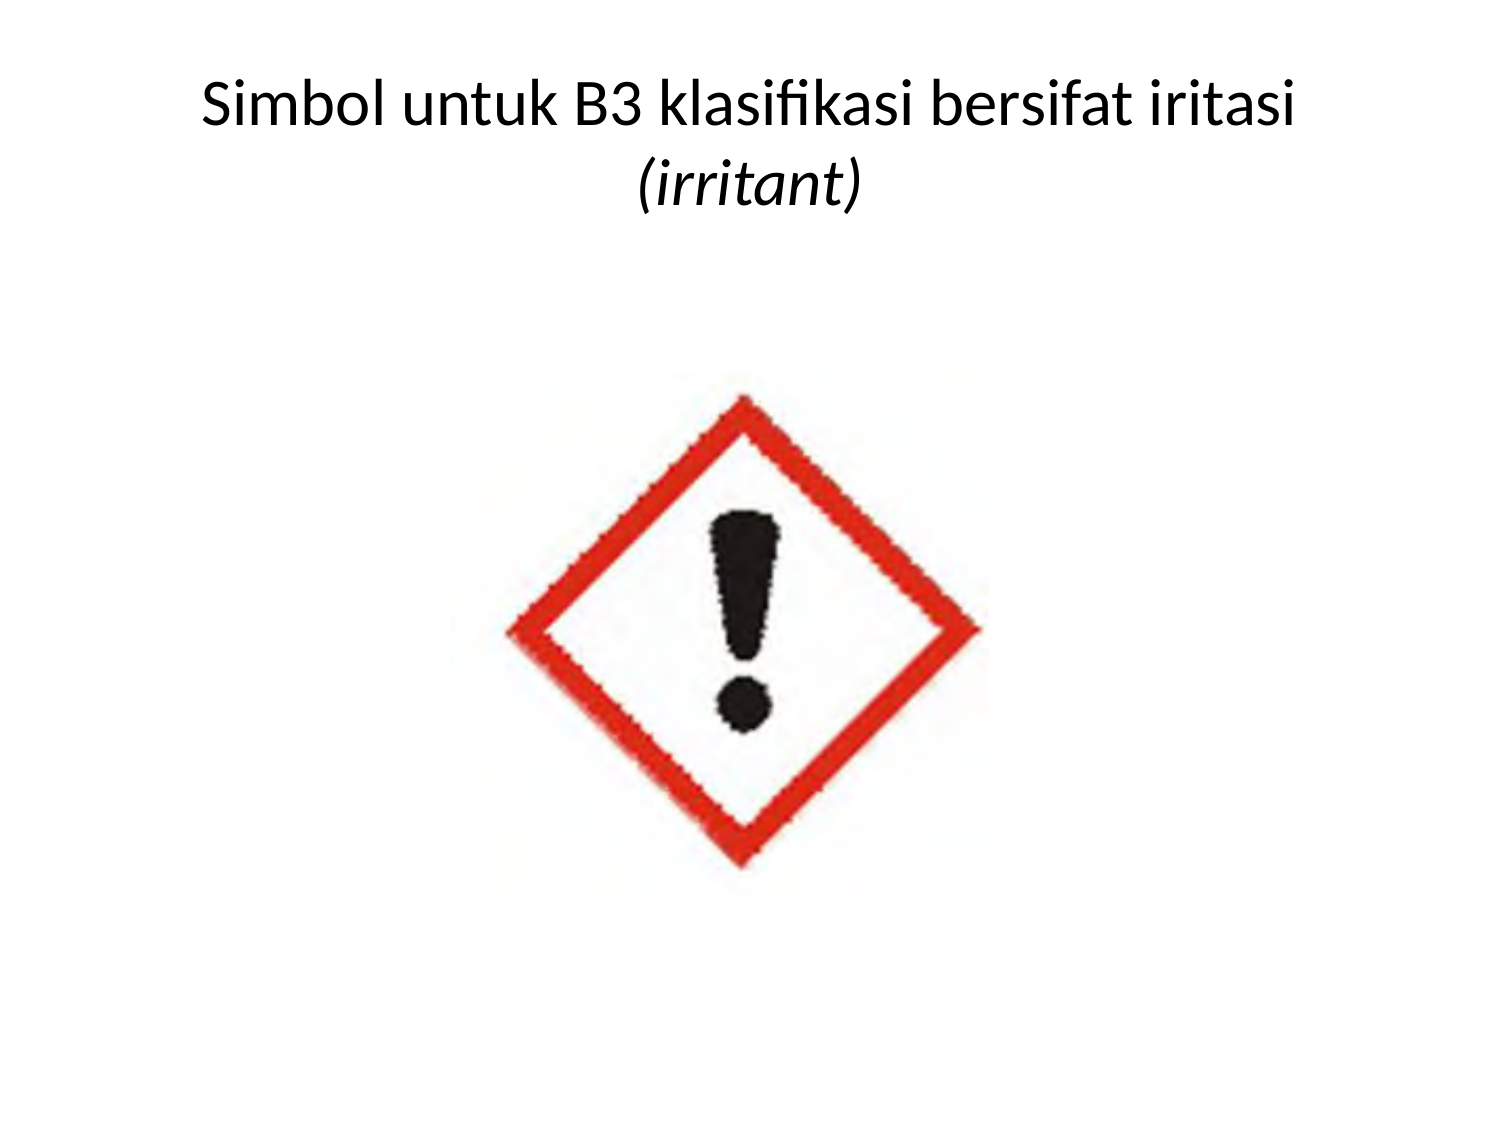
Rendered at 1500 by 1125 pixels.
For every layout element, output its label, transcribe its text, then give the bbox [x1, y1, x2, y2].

title Simbol untuk B3 klasifikasi bersifat iritasi (irritant) [75, 45, 1425, 233]
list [449, 372, 1050, 895]
